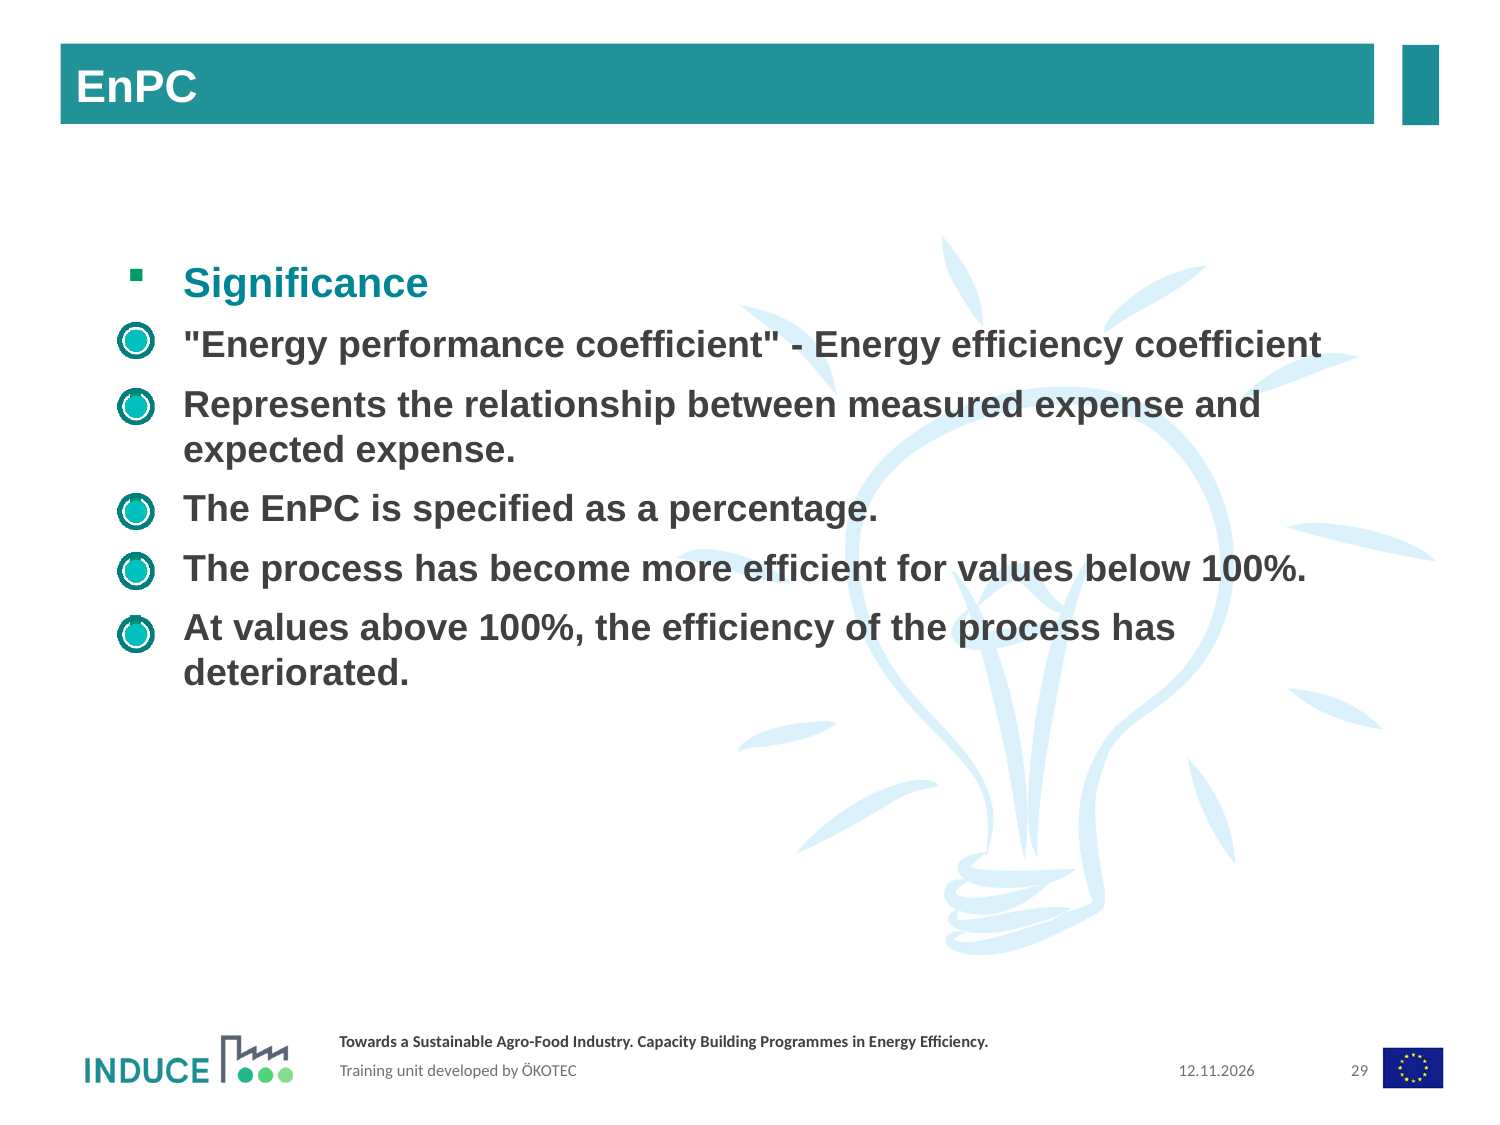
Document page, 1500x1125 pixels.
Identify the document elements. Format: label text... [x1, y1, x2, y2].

picture [117, 384, 157, 425]
list Significance "Energy performance coefficient" - Energy efficiency coefficient Represents the relationship between measured expense and expected expense. The EnPC is specified as a percentage. The process has become more efficient for values below 100%. At values above 100%, the efficiency of the process has deteriorated. [126, 255, 1380, 1035]
picture [117, 319, 158, 360]
picture [1373, 1038, 1450, 1094]
picture [117, 549, 157, 590]
footer Training unit developed by ÖKOTEC [324, 1055, 1151, 1085]
picture [83, 1033, 295, 1085]
picture [117, 612, 157, 653]
text_box EnPC [60, 43, 1375, 124]
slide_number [1163, 1055, 1288, 1085]
picture [675, 235, 1438, 955]
text_box [1402, 44, 1440, 126]
slide_number 29 [1289, 1055, 1375, 1085]
text_box [584, 225, 1498, 1033]
picture [117, 490, 158, 530]
